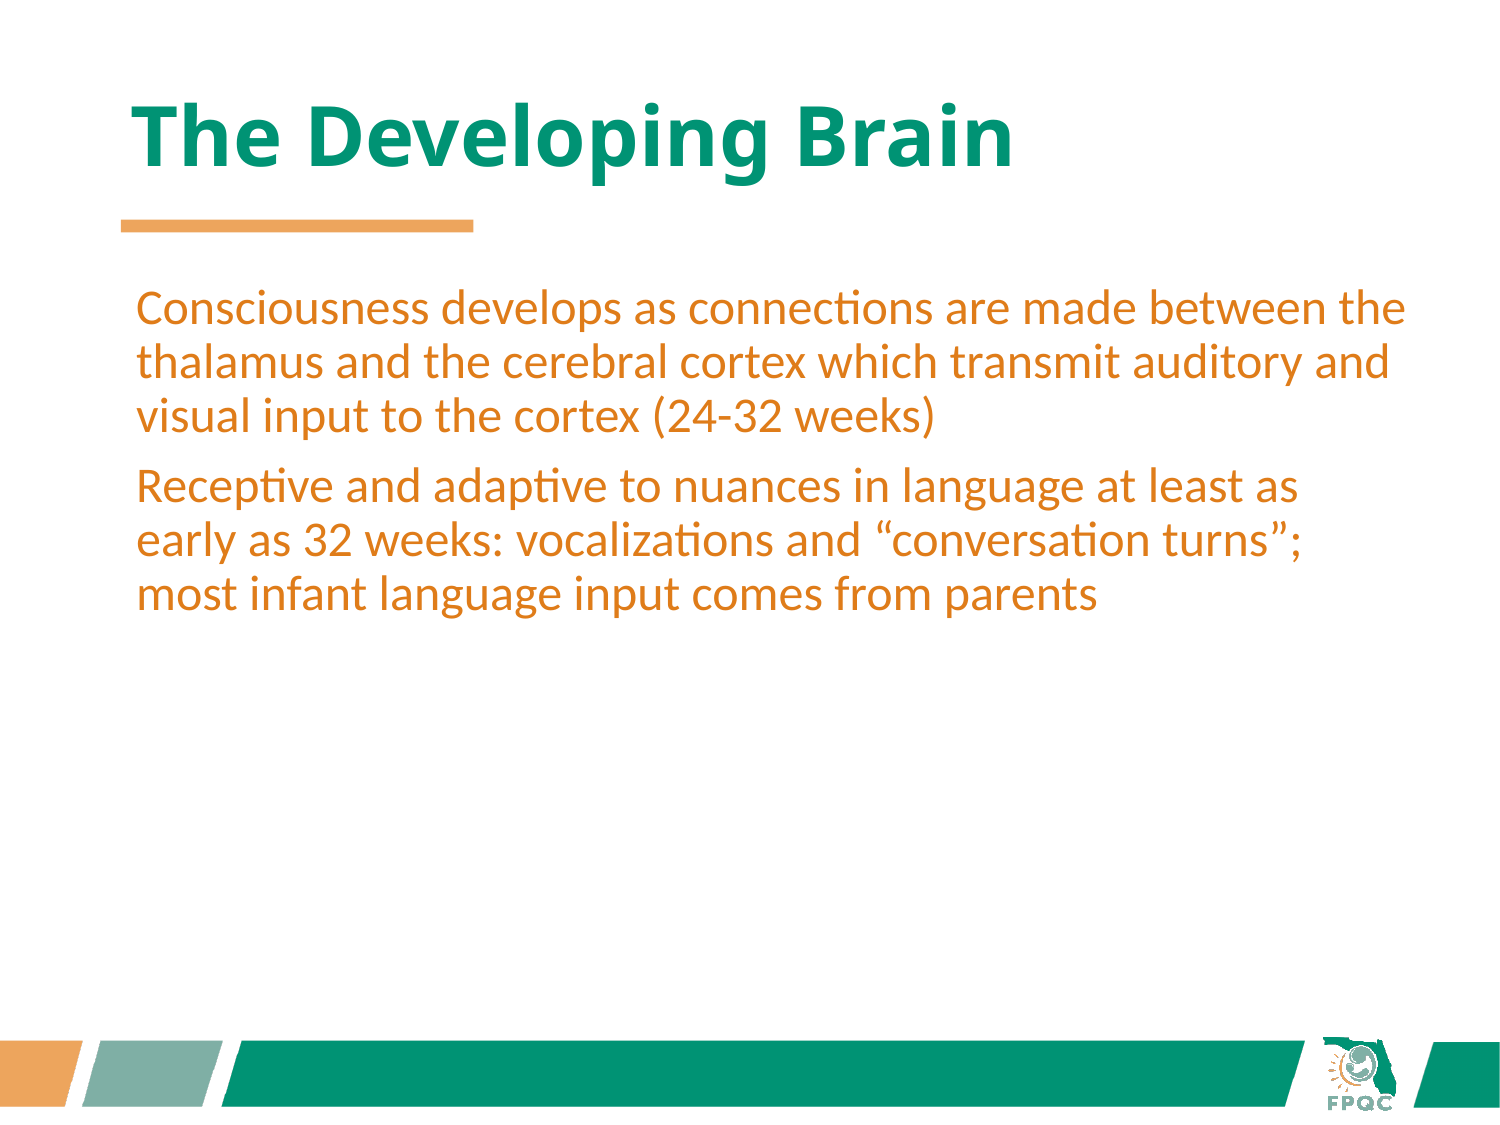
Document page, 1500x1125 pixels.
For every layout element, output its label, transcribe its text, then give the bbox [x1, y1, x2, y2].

title The Developing Brain [115, 36, 1420, 193]
text_box [120, 219, 474, 233]
picture [0, 1040, 1305, 1107]
picture [1309, 1031, 1500, 1125]
list Consciousness develops as connections are made between the thalamus and the cerebral cortex which transmit auditory and visual input to the cortex (24-32 weeks) Receptive and adaptive to nuances in language at least as early as 32 weeks: vocalizations and “conversation turns”; most infant language input comes from parents [120, 274, 1426, 981]
